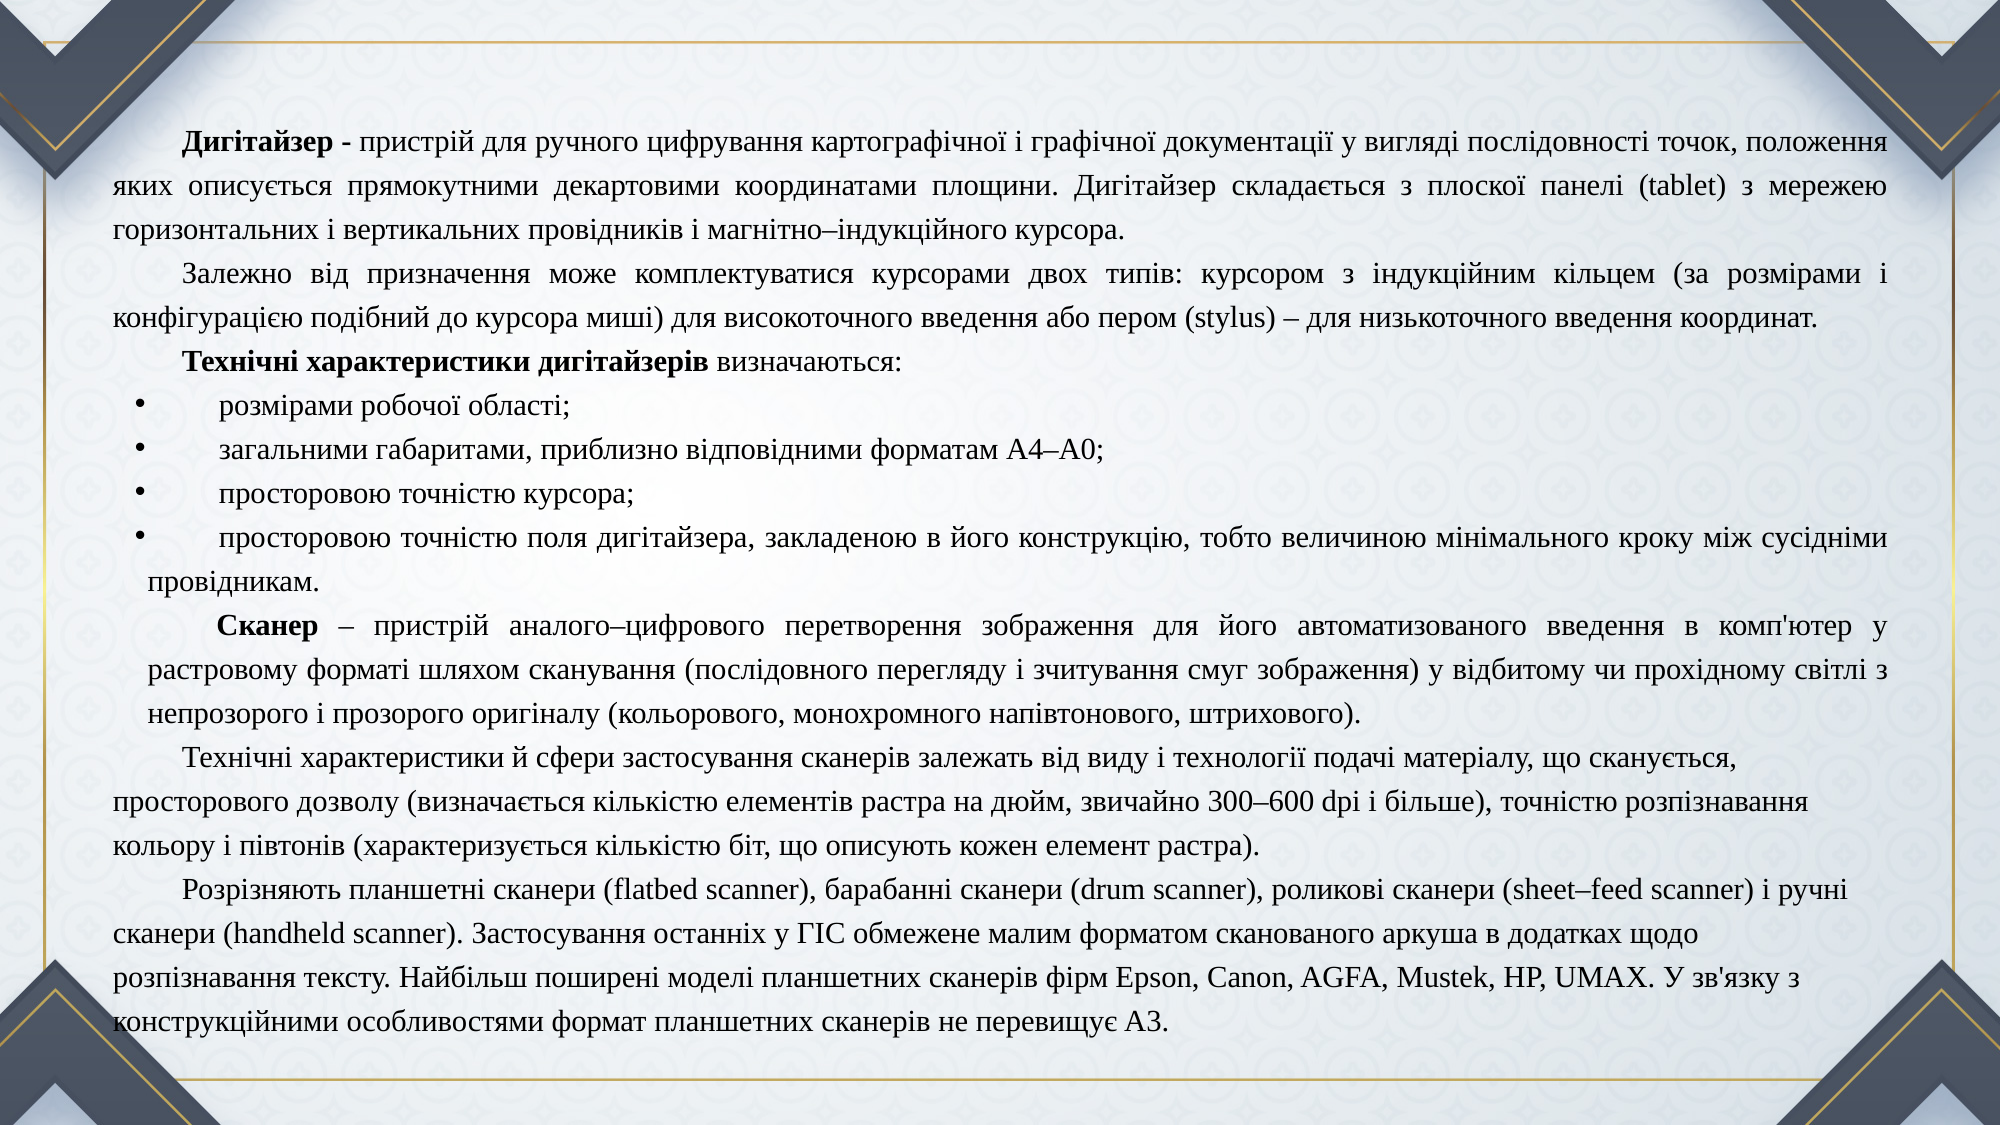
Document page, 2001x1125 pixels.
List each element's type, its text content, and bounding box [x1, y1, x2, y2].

picture [0, 0, 2000, 1125]
list Дигітайзер - пристрій для ручного цифрування картографічної і графічної документації у вигляді послідовності точок, положення яких описується прямокутними декартовими координатами площини. Дигітайзер складається з плоскої панелі (tablet) з мережею горизонтальних і вертикальних провідників і магнітно–індукційного курсора. Залежно від призначення може комплектуватися курсорами двох типів: курсором з індукційним кільцем (за розмірами і конфігурацією подібний до курсора миші) для високоточного введення або пером (stylus) – для низькоточного введення координат. Технічні характеристики дигітайзерів визначаються: розмірами робочої області; загальними габаритами, приблизно відповідними форматам А4–А0; просторовою точністю курсора; просторовою точністю поля дигітайзера, закладеною в його конструкцію, тобто величиною мінімального кроку між сусідніми провідникам. Сканер – пристрій аналого–цифрового перетворення зображення для його автоматизованого введення в комп'ютер у растровому форматі шляхом сканування (послідовного перегляду і зчитування смуг зображення) у відбитому чи прохідному світлі з непрозорого і прозорого оригіналу (кольорового, монохромного напівтонового, штрихового). Технічні характеристики й сфери застосування сканерів залежать від виду і технології подачі матеріалу, що сканується, просторового дозволу (визначається кількістю елементів растра на дюйм, звичайно 300–600 dpi і більше), точністю розпізнавання кольору і півтонів (характеризується кількістю біт, що описують кожен елемент растра). Розрізняють планшетні сканери (flatbed scanner), барабанні сканери (drum scanner), роликові сканери (sheet–feed scanner) і ручні сканери (handheld scanner). Застосування останніх у ГІС обмежене малим форматом сканованого аркуша в додатках щодо розпізнавання тексту. Найбільш поширені моделі планшетних сканерів фірм Epson, Canon, AGFA, Mustek, HP, UMAX. У зв'язку з конструкційними особливостями формат планшетних сканерів не перевищує A3. [97, 105, 1902, 1081]
